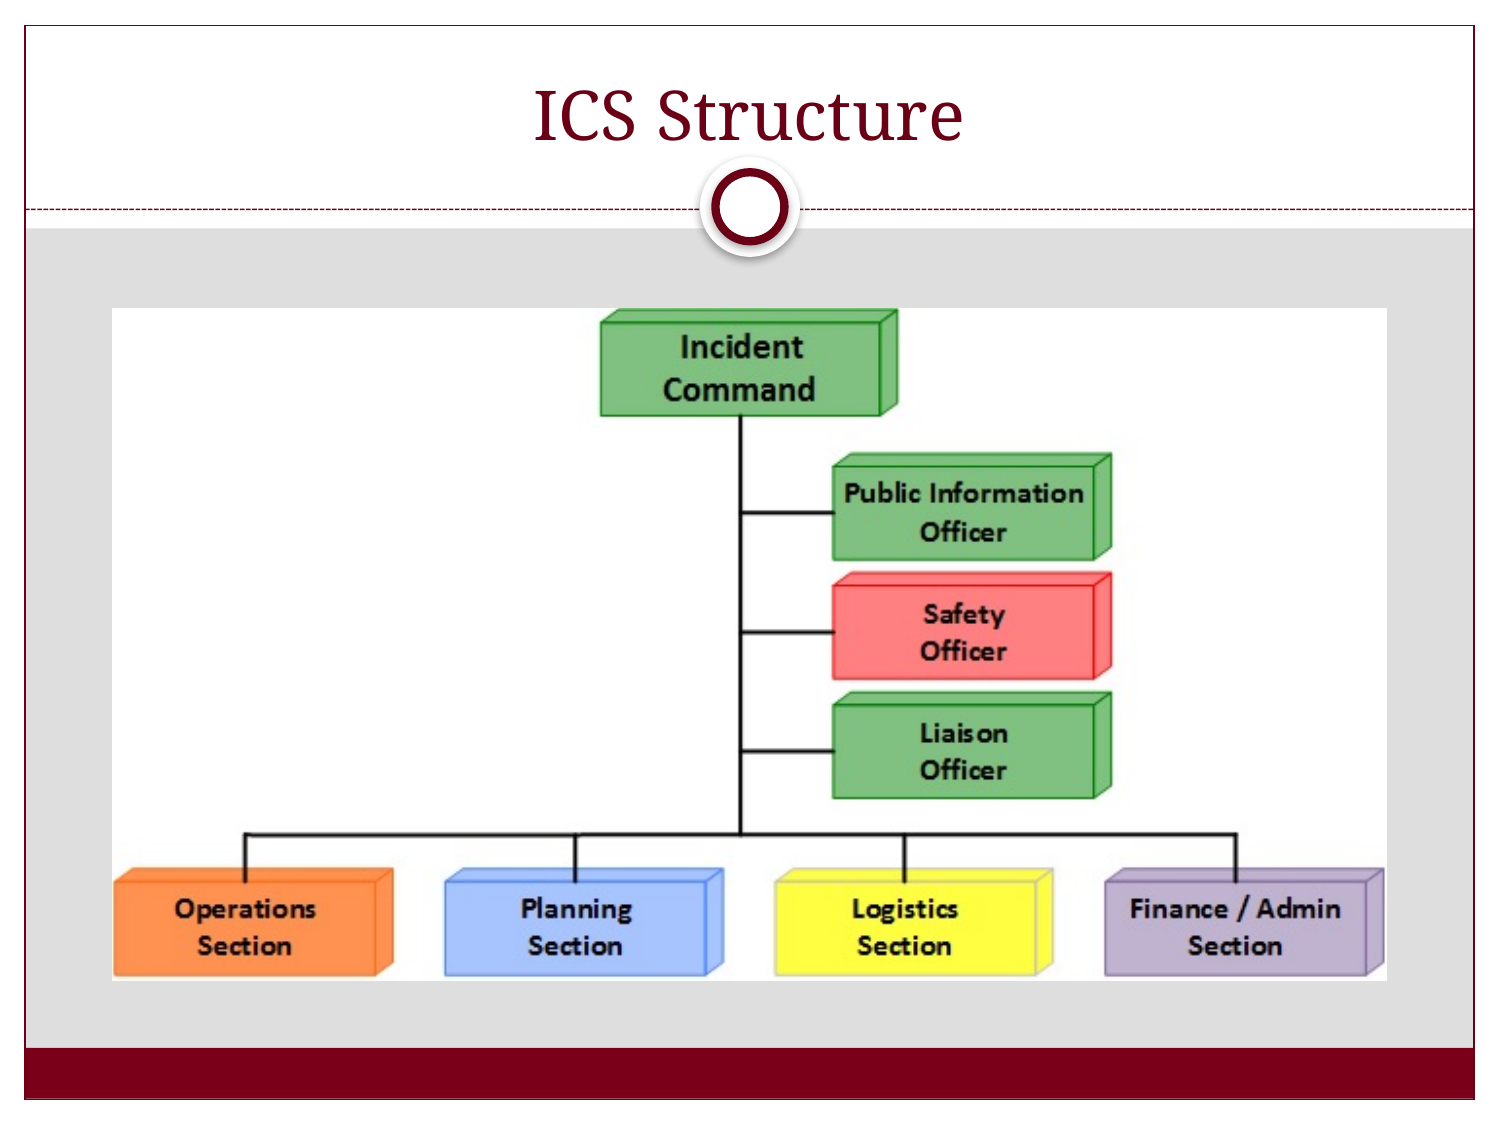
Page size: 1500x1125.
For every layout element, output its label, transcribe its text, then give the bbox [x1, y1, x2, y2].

title ICS Structure [49, 37, 1450, 162]
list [111, 308, 1388, 981]
